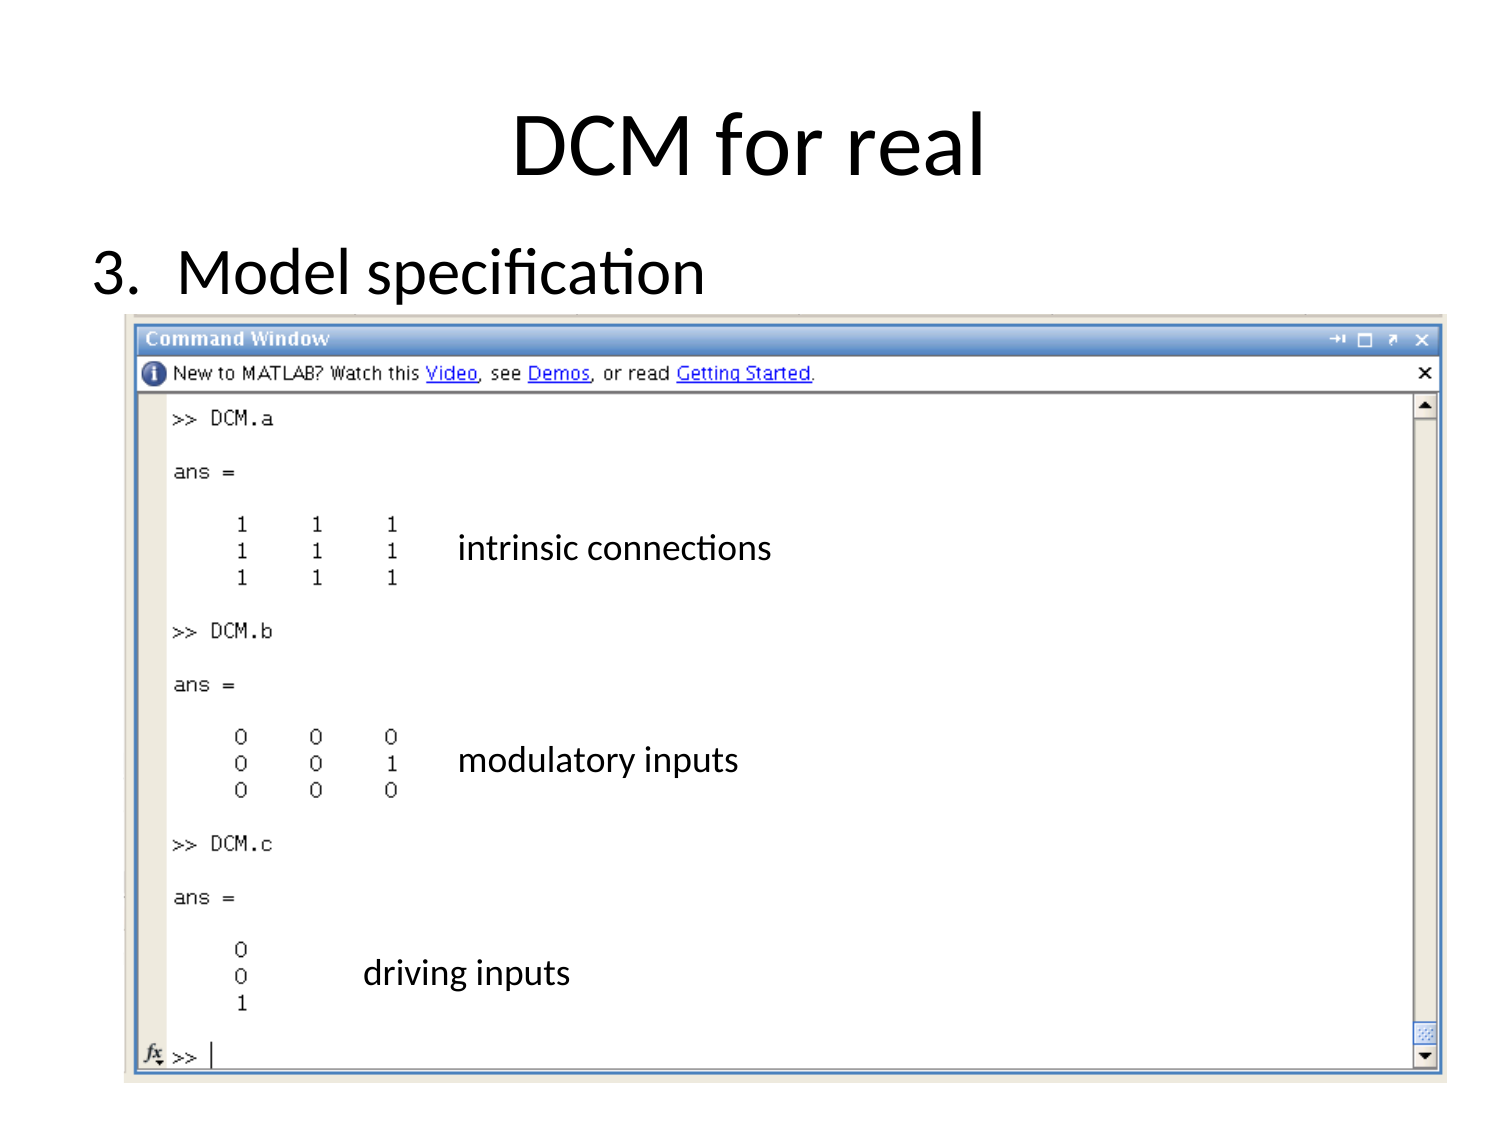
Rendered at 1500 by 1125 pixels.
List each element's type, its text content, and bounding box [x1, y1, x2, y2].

picture [123, 314, 1447, 1083]
text_box 3. Model specification [76, 219, 1427, 963]
title DCM for real [75, 45, 1425, 233]
